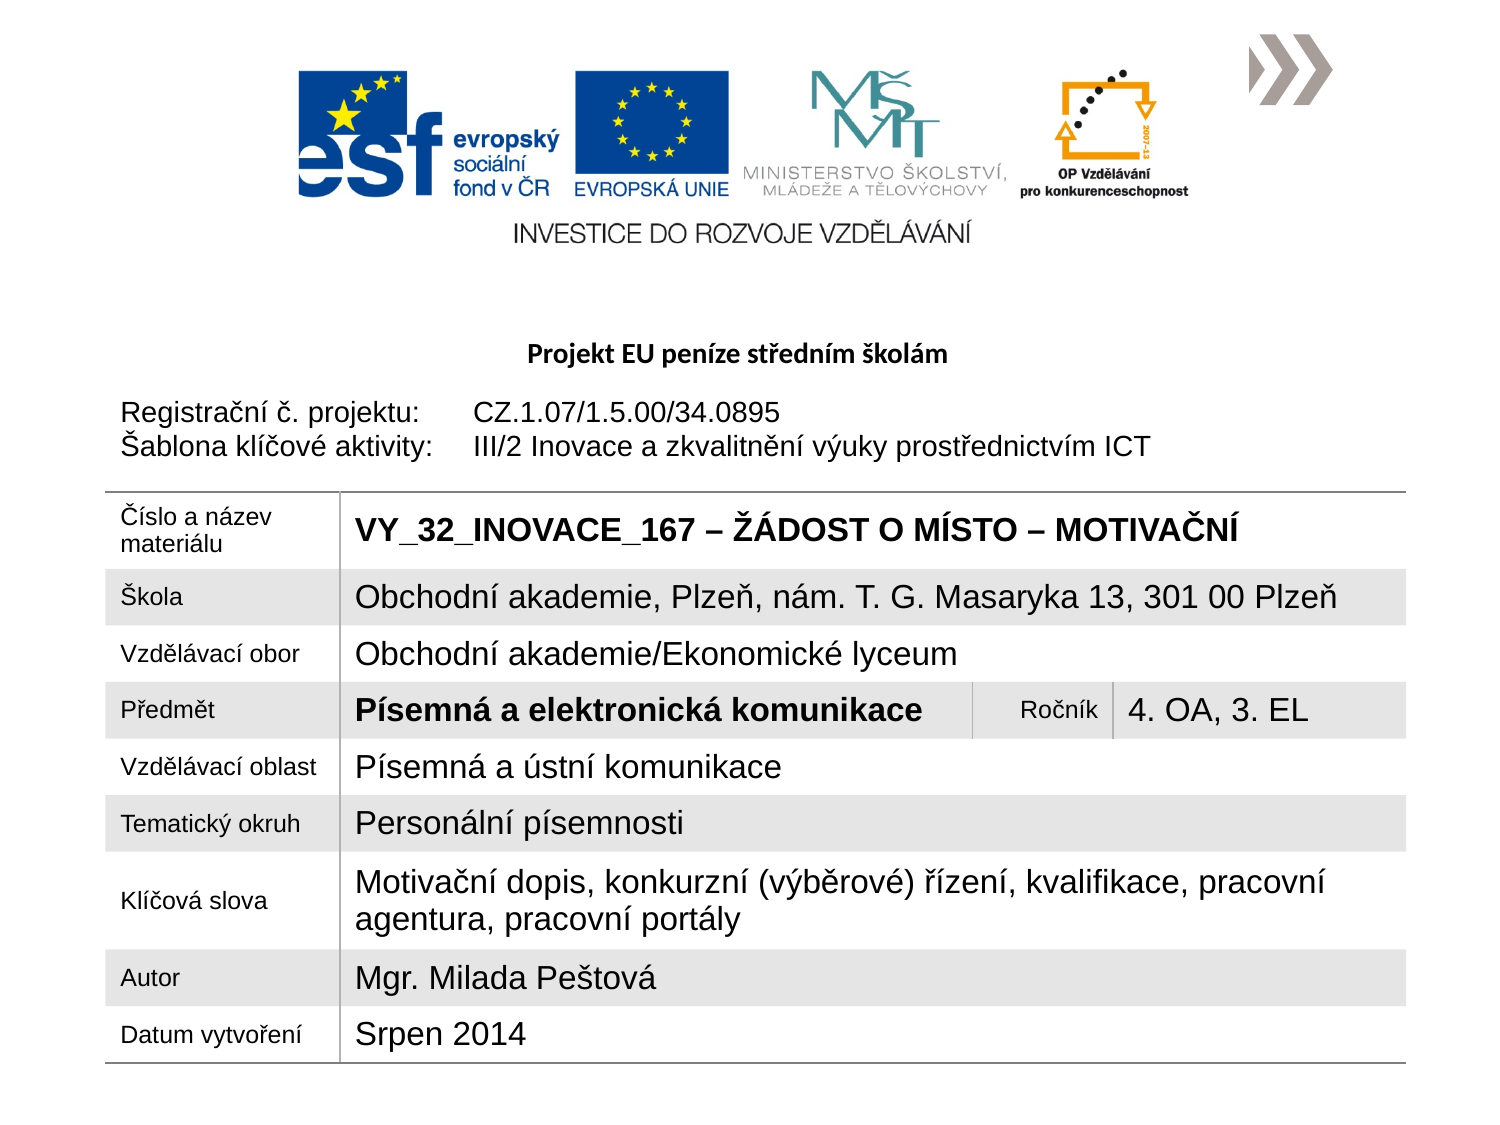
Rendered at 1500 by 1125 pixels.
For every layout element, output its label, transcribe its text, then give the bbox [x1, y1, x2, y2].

table_cell 4. OA, 3. EL [1114, 682, 1406, 739]
table_cell Vzdělávací oblast [105, 739, 339, 795]
table_cell Motivační dopis, konkurzní (výběrové) řízení, kvalifikace, pracovní agentura, pracovní portály [341, 852, 1406, 949]
table_header Číslo a název materiálu [105, 493, 339, 569]
table_header VY_32_INOVACE_167 – ŽÁDOST O MÍSTO – MOTIVAČNÍ [341, 493, 1406, 569]
picture [250, 30, 1249, 275]
table_cell Personální písemnosti [341, 795, 1406, 852]
table_cell Datum vytvoření [105, 1006, 339, 1062]
table_cell Srpen 2014 [341, 1006, 1406, 1062]
table_cell Tematický okruh [105, 795, 339, 852]
table_cell Písemná a ústní komunikace [341, 739, 1406, 795]
text_box Projekt EU peníze středním školám [360, 326, 1117, 377]
table_cell Předmět [105, 682, 339, 739]
table_cell Písemná a elektronická komunikace [341, 682, 972, 739]
table_cell Ročník [973, 682, 1112, 739]
table_cell Autor [105, 949, 339, 1006]
table_cell Klíčová slova [105, 852, 339, 949]
table_cell Obchodní akademie/Ekonomické lyceum [341, 625, 1406, 682]
subtitle Registrační č. projektu: CZ.1.07/1.5.00/34.0895 Šablona klíčové aktivity: III/2 Inovace a zkvalitnění výuky prostřednictvím ICT [105, 385, 1395, 478]
table_cell Vzdělávací obor [105, 625, 339, 682]
table_cell Mgr. Milada Peštová [341, 949, 1406, 1006]
table_cell Obchodní akademie, Plzeň, nám. T. G. Masaryka 13, 301 00 Plzeň [341, 569, 1406, 625]
table_cell Škola [105, 569, 339, 625]
